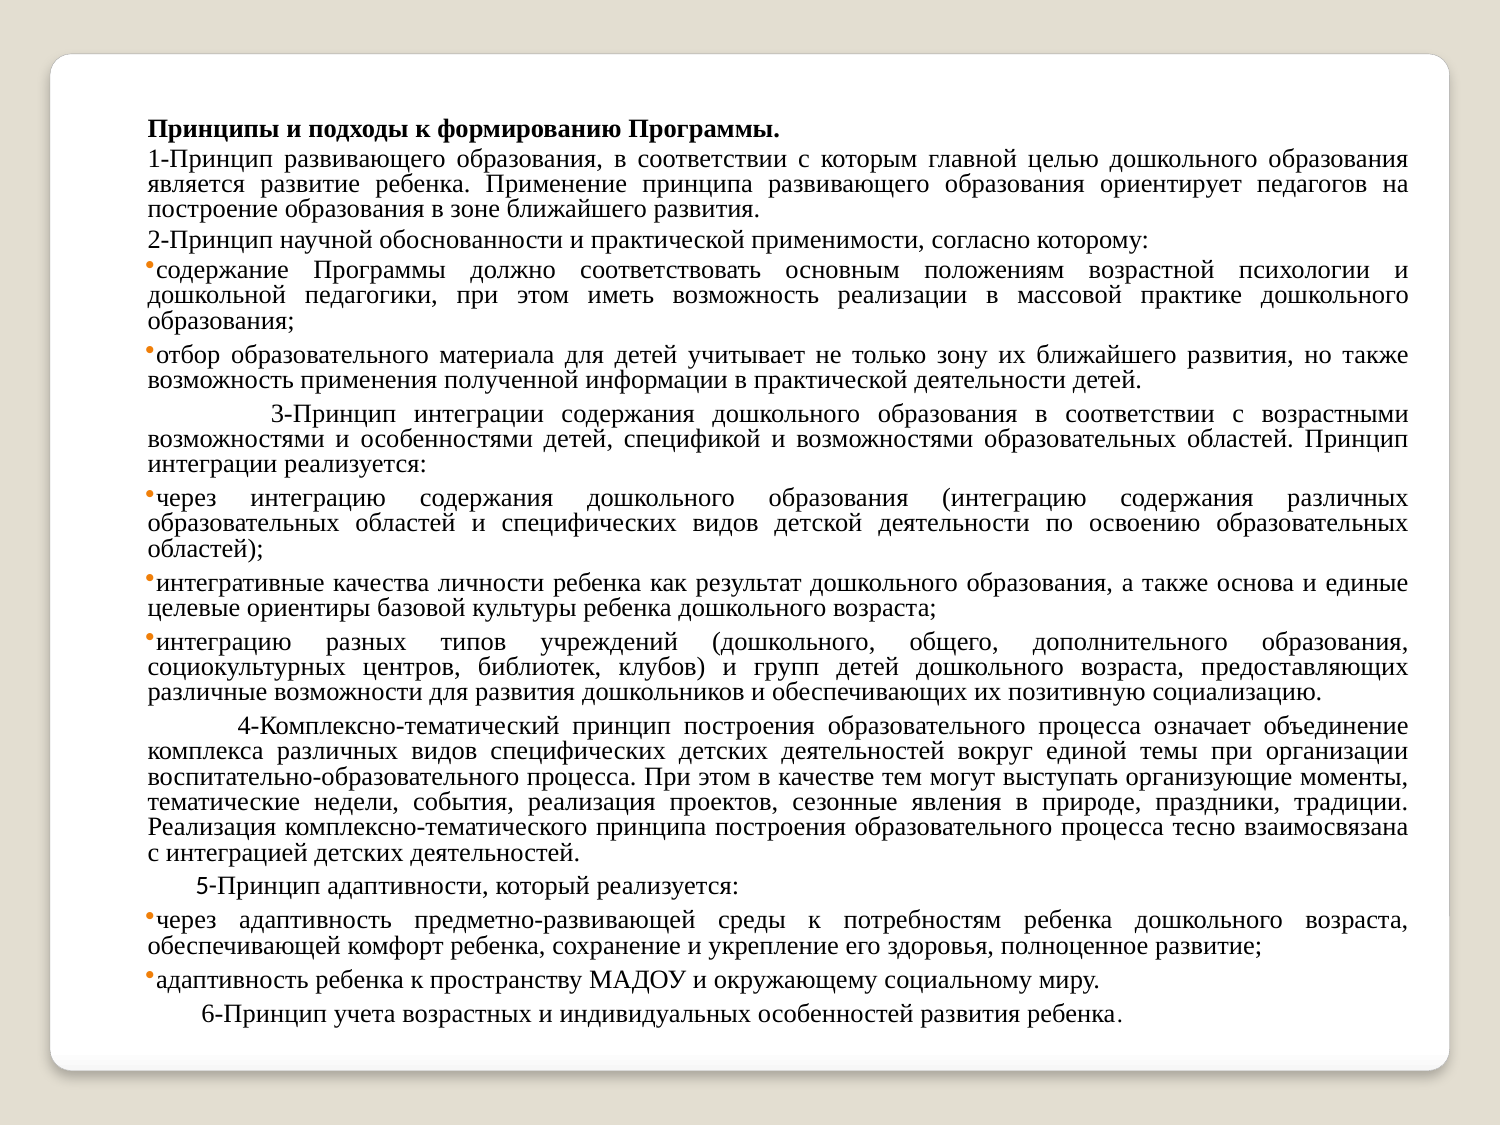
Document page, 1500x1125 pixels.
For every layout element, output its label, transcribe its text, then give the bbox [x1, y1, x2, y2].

list Принципы и подходы к формированию Программы. 1-Принцип развивающего образования, в соответствии с которым главной целью дошкольного образования является развитие ребенка. Применение принципа развивающего образования ориентирует педагогов на построение образования в зоне ближайшего развития. 2-Принцип научной обоснованности и практической применимости, согласно которому: содержание Программы должно соответствовать основным положениям возрастной психологии и дошкольной педагогики, при этом иметь возможность реализации в массовой практике дошкольного образования; отбор образовательного материала для детей учитывает не только зону их ближайшего развития, но также возможность применения полученной информации в практической деятельности детей. 3-Принцип интеграции содержания дошкольного образования в соответствии с возрастными возможностями и особенностями детей, спецификой и возможностями образовательных областей. Принцип интеграции реализуется: через интеграцию содержания дошкольного образования (интеграцию содержания различных образовательных областей и специфических видов детской деятельности по освоению образовательных областей); интегративные качества личности ребенка как результат дошкольного образования, а также основа и единые целевые ориентиры базовой культуры ребенка дошкольного возраста; интеграцию разных типов учреждений (дошкольного, общего, дополнительного образования, социокультурных центров, библиотек, клубов) и групп детей дошкольного возраста, предоставляющих различные возможности для развития дошкольников и обеспечивающих их позитивную социализацию. 4-Комплексно-тематический принцип построения образовательного процесса означает объединение комплекса различных видов специфических детских деятельностей вокруг единой темы при организации воспитательно-образовательного процесса. При этом в качестве тем могут выступать организующие моменты, тематические недели, события, реализация проектов, сезонные явления в природе, праздники, традиции. Реализация комплексно-тематического принципа построения образовательного процесса тесно взаимосвязана с интеграцией детских деятельностей. 5-Принцип адаптивности, который реализуется: через адаптивность предметно-развивающей среды к потребностям ребенка дошкольного возраста, обеспечивающей комфорт ребенка, сохранение и укрепление его здоровья, полноценное развитие; адаптивность ребенка к пространству МАДОУ и окружающему социальному миру. 6-Принцип учета возрастных и индивидуальных особенностей развития ребенка. [74, 101, 1426, 1038]
